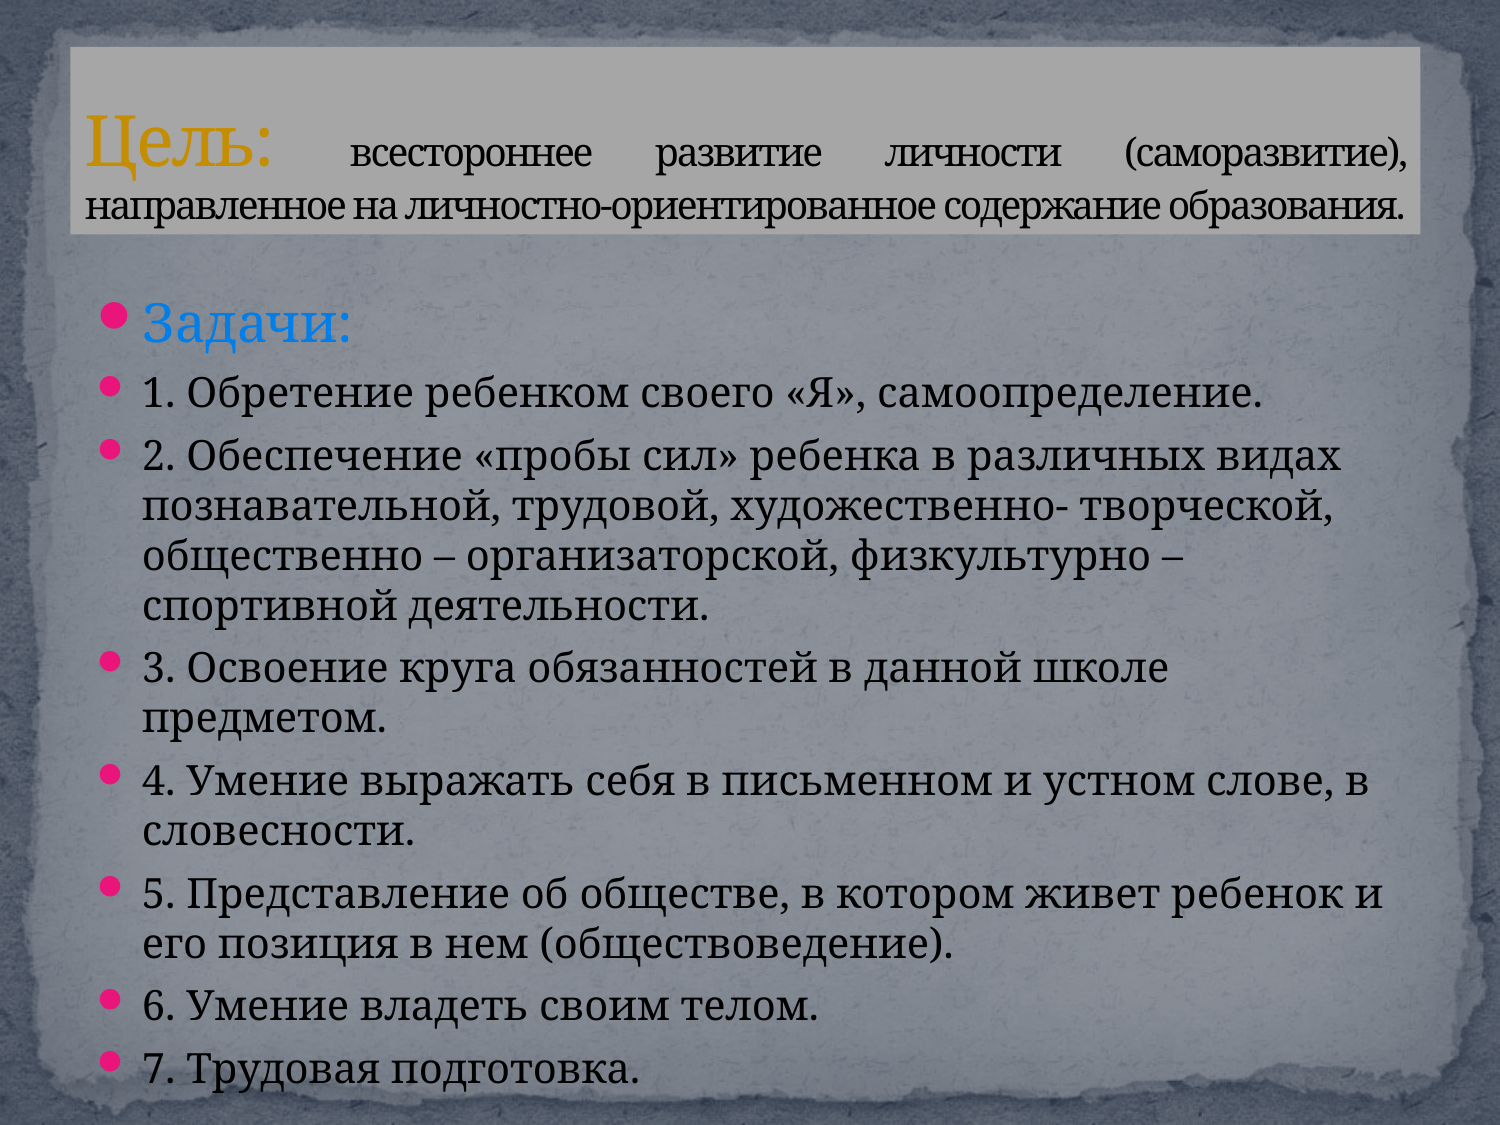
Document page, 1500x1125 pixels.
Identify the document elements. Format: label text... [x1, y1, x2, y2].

list Задачи: 1. Обретение ребенком своего «Я», самоопределение. 2. Обеспечение «пробы сил» ребенка в различных видах познавательной, трудовой, художественно- творческой, общественно – организаторской, физкультурно – спортивной деятельности. 3. Освоение круга обязанностей в данной школе предметом. 4. Умение выражать себя в письменном и устном слове, в словесности. 5. Представление об обществе, в котором живет ребенок и его позиция в нем (обществоведение). 6. Умение владеть своим телом. 7. Трудовая подготовка. [82, 281, 1432, 1090]
title Цель: всестороннее развитие личности (саморазвитие), направленное на личностно-ориентированное содержание образования. [70, 46, 1421, 235]
